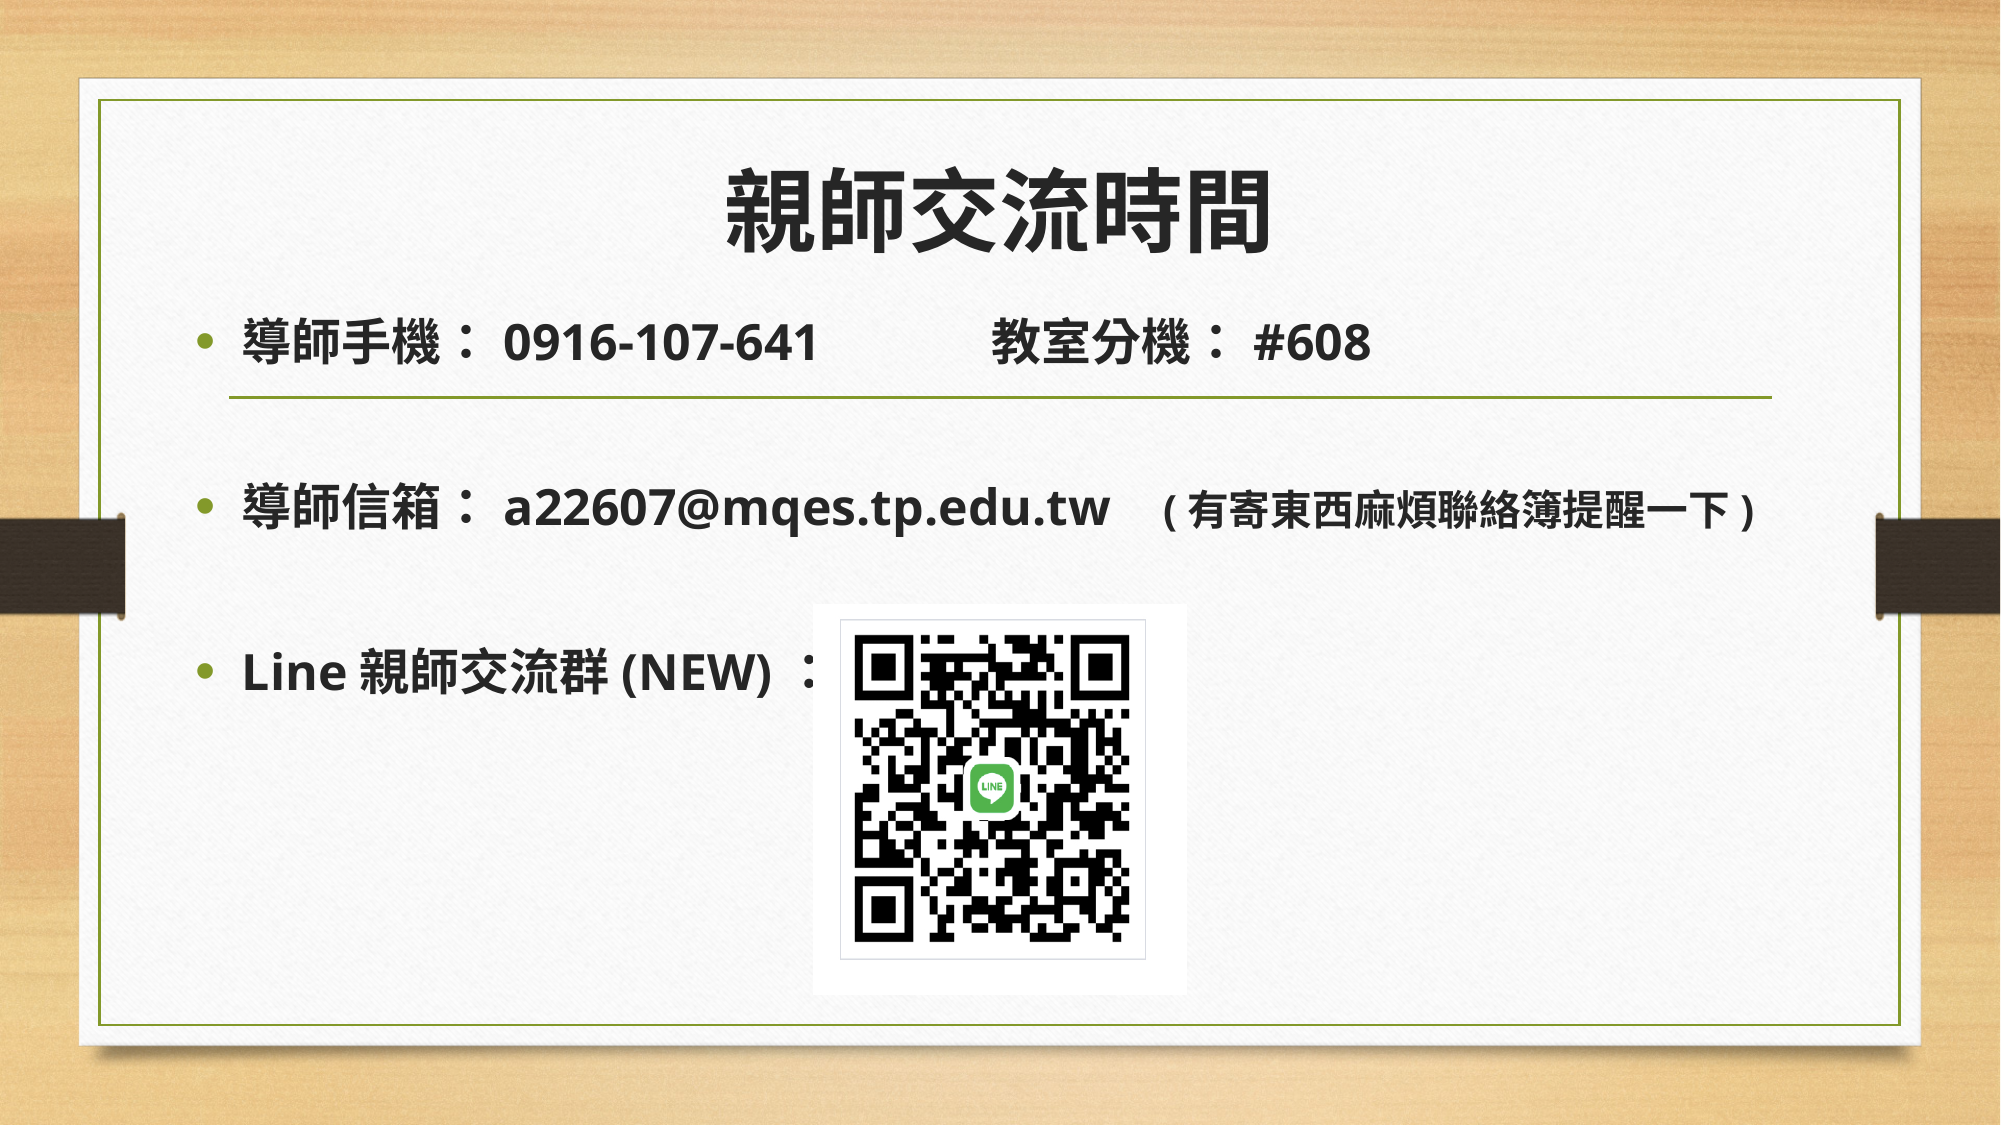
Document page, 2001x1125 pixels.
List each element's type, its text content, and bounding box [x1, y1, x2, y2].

picture [0, 0, 2001, 1125]
list 導師手機：0916-107-641 教室分機：#608 導師信箱：a22607@mqes.tp.edu.tw (有寄東西麻煩聯絡簿提醒一下) Line親師交流群(NEW)： [180, 302, 1830, 1060]
title 親師交流時間 [212, 41, 1788, 302]
